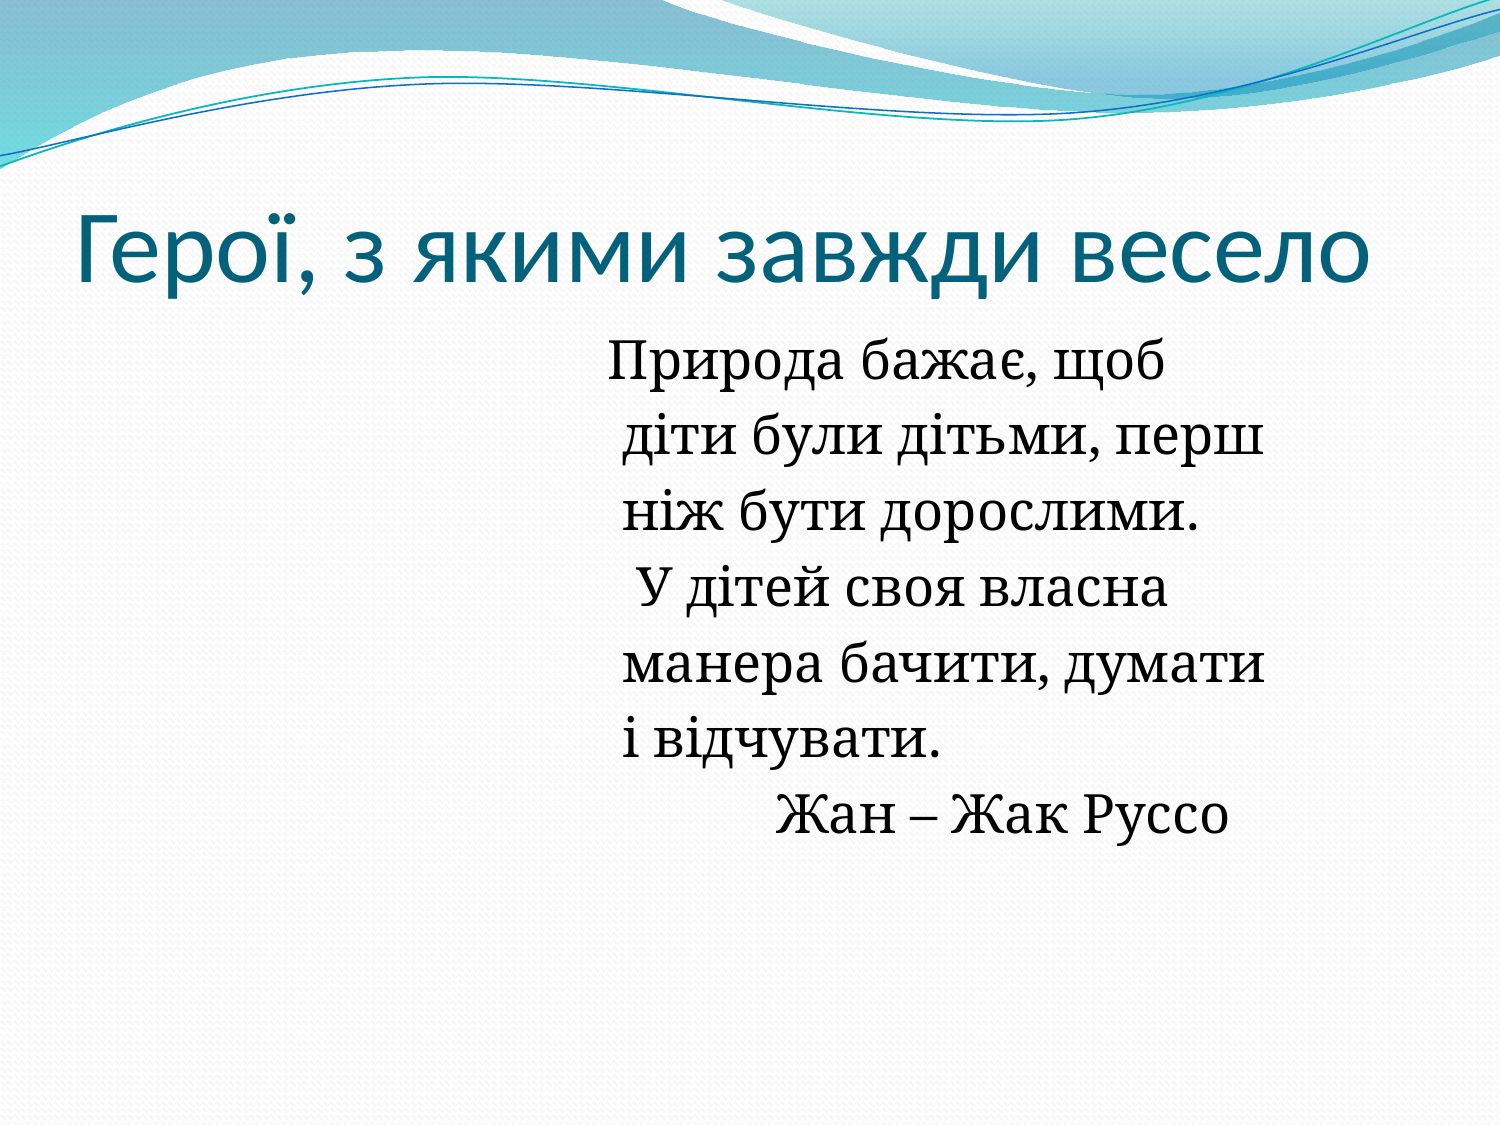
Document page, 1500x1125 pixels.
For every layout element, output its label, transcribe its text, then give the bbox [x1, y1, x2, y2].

title Герої, з якими завжди весело [74, 115, 1426, 304]
list Природа бажає, щоб діти були дітьми, перш ніж бути дорослими. У дітей своя власна манера бачити, думати і відчувати. Жан – Жак Руссо [74, 317, 1426, 1038]
